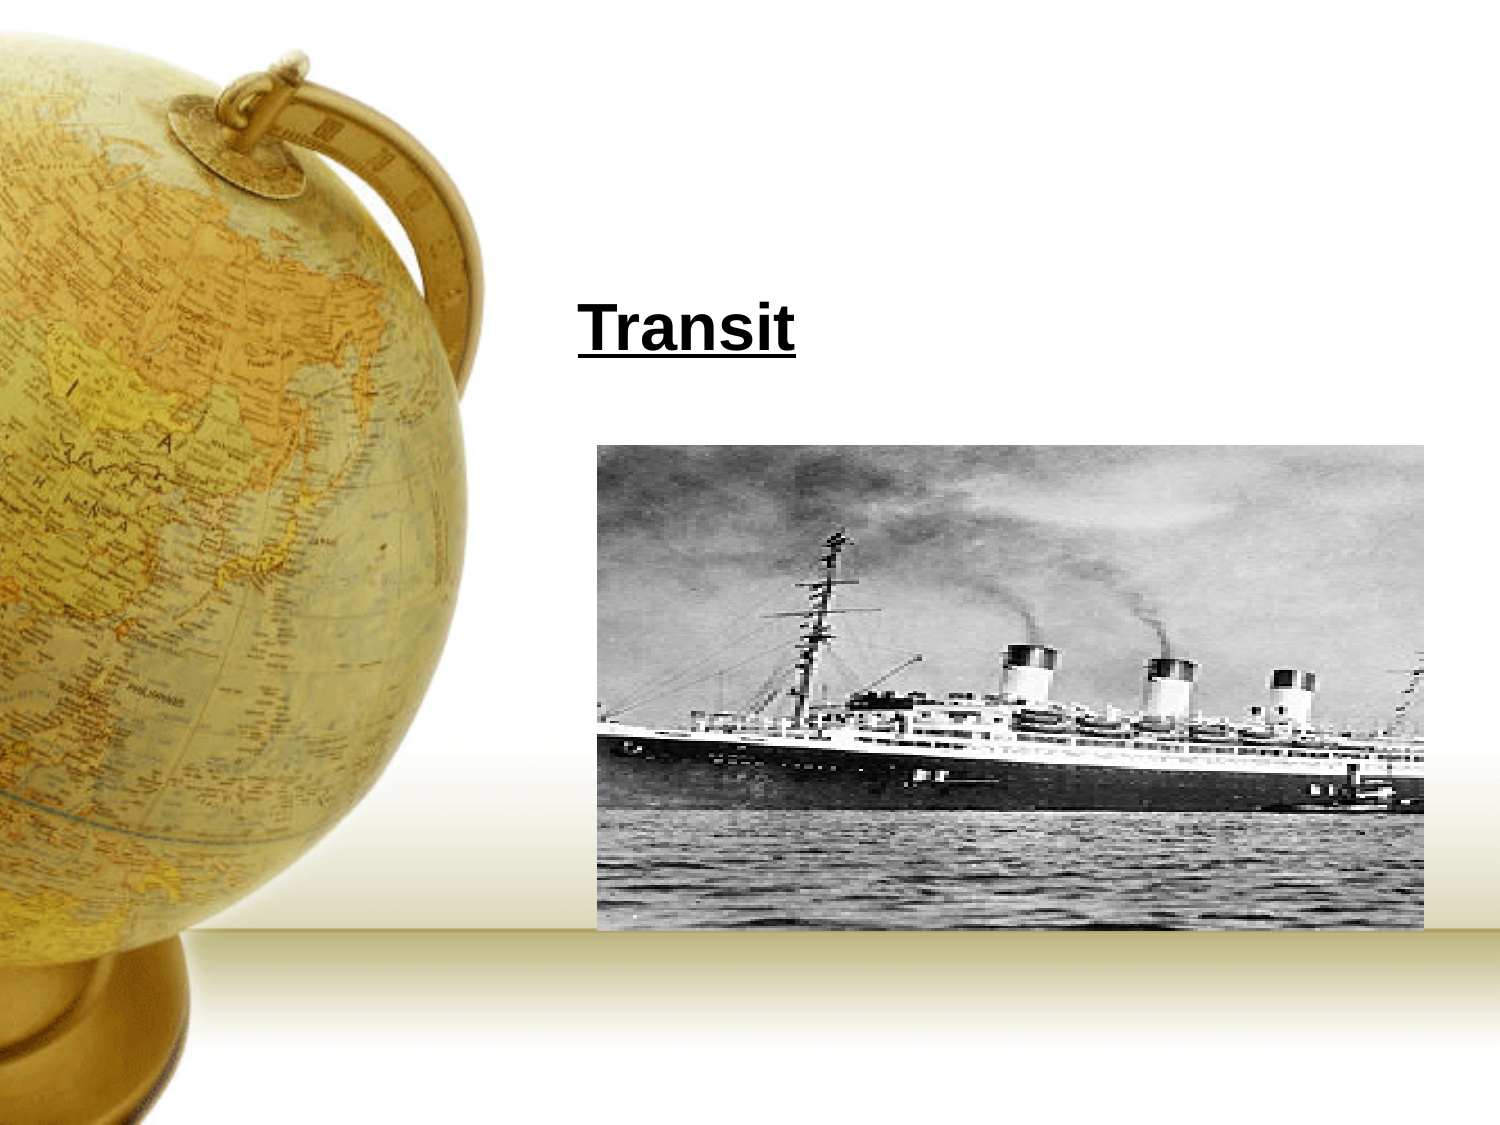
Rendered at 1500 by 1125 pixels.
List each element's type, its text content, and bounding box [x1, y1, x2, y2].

picture [0, 0, 1500, 1125]
title Transit [562, 70, 1439, 372]
